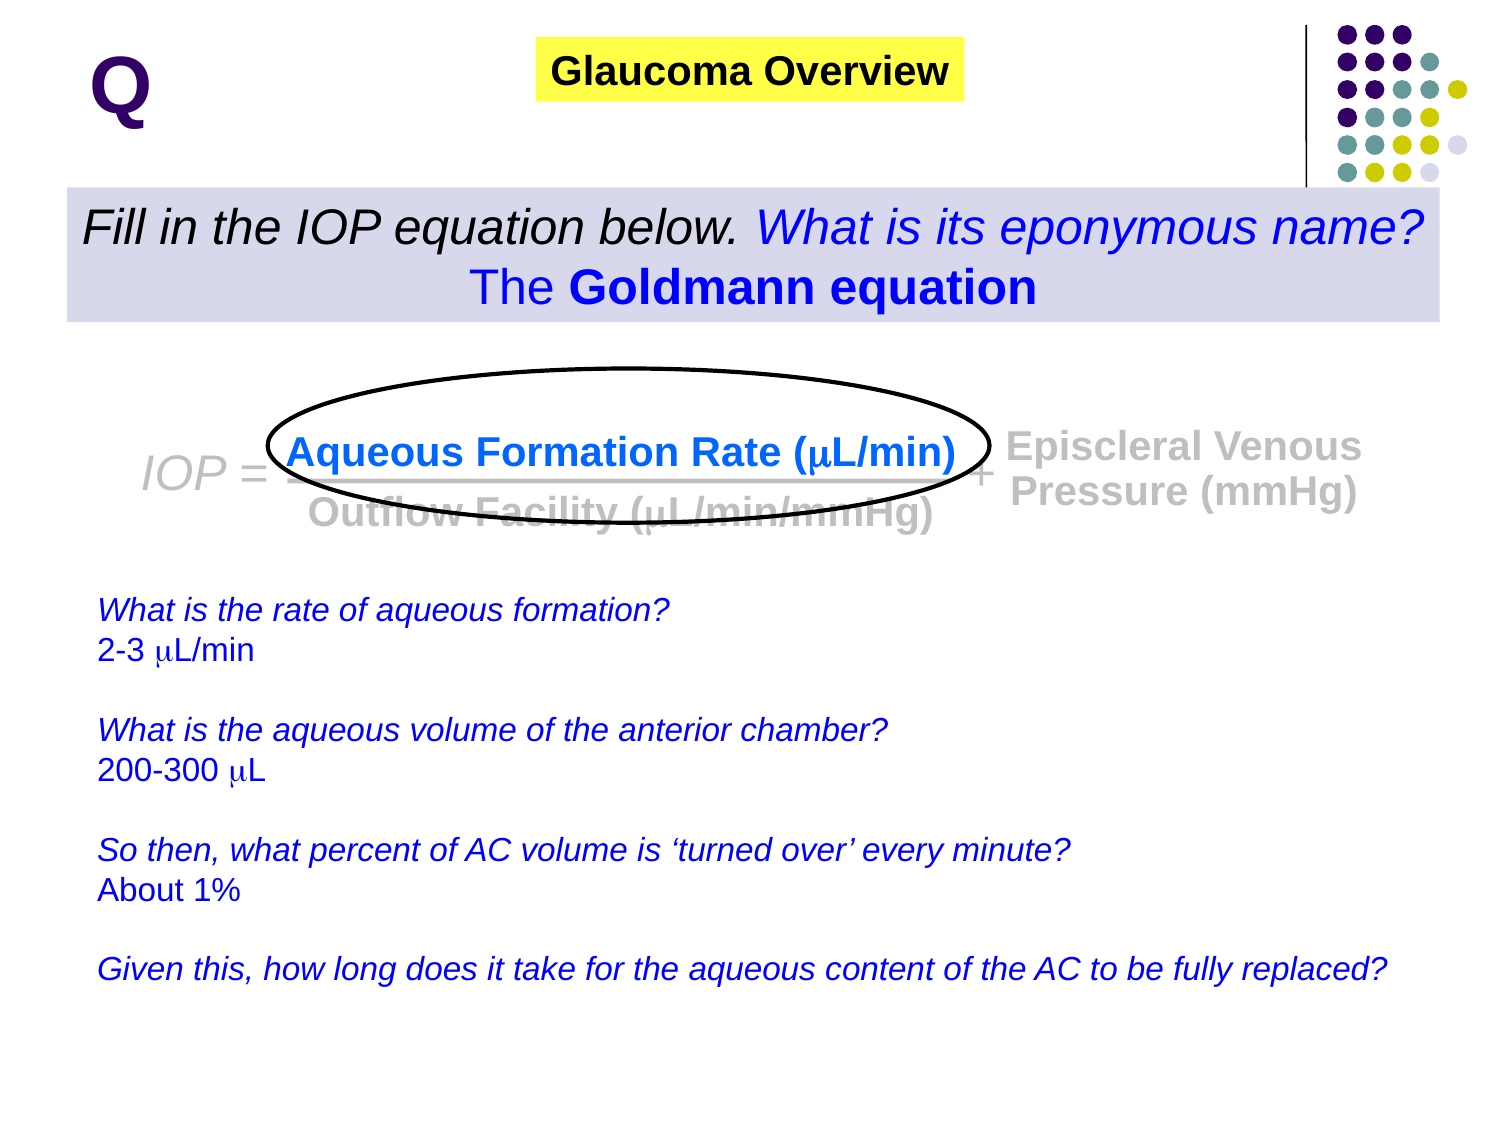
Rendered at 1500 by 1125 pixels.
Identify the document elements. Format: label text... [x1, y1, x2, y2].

text_box Q [75, 20, 1313, 138]
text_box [124, 407, 1379, 543]
text_box [315, 366, 942, 405]
text_box What is the rate of aqueous formation? 2-3 mL/min What is the aqueous volume of the anterior chamber? 200-300 mL So then, what percent of AC volume is ‘turned over’ every minute? About 1% Given this, how long does it take for the aqueous content of the AC to be fully replaced? [82, 580, 1406, 995]
text_box Glaucoma Overview [535, 36, 965, 102]
text_box Fill in the IOP equation below. What is its eponymous name? The Goldmann equation [67, 187, 1440, 323]
